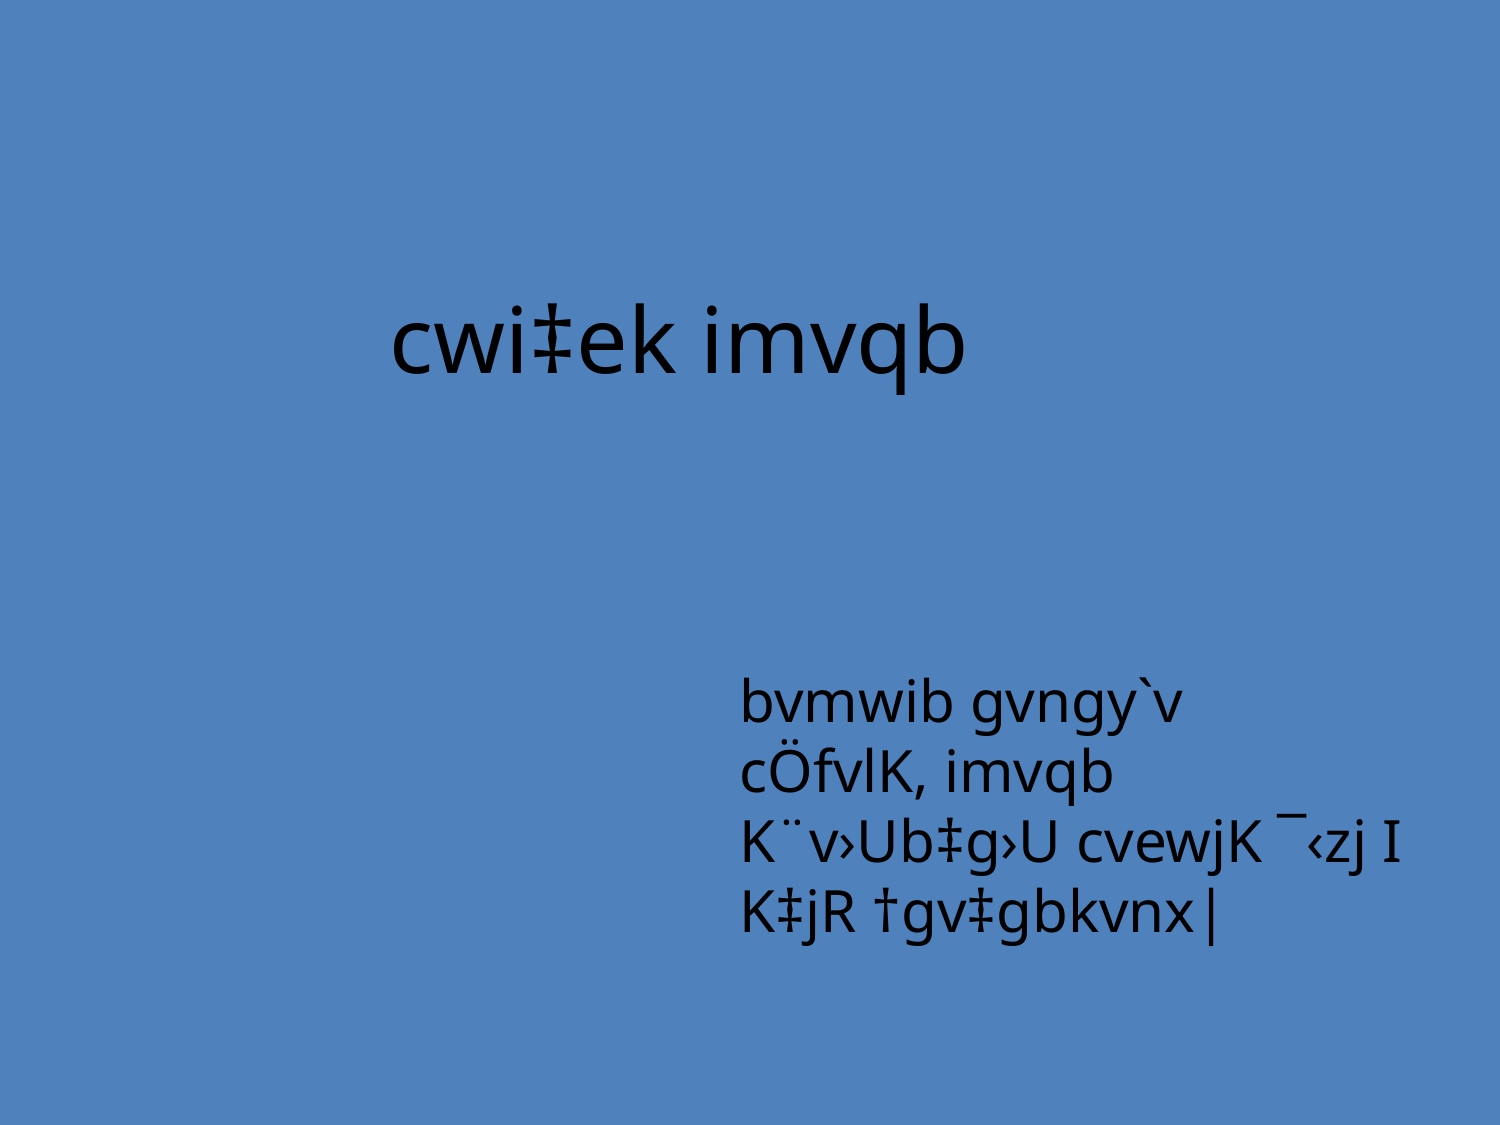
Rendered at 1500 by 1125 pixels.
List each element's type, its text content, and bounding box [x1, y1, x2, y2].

text_box bvmwib gvngy`v cÖfvlK, imvqb K¨v›Ub‡g›U cvewjK ¯‹zj I K‡jR †gv‡gbkvnx| [725, 656, 1438, 1022]
text_box cwi‡ek imvqb [374, 274, 1038, 400]
